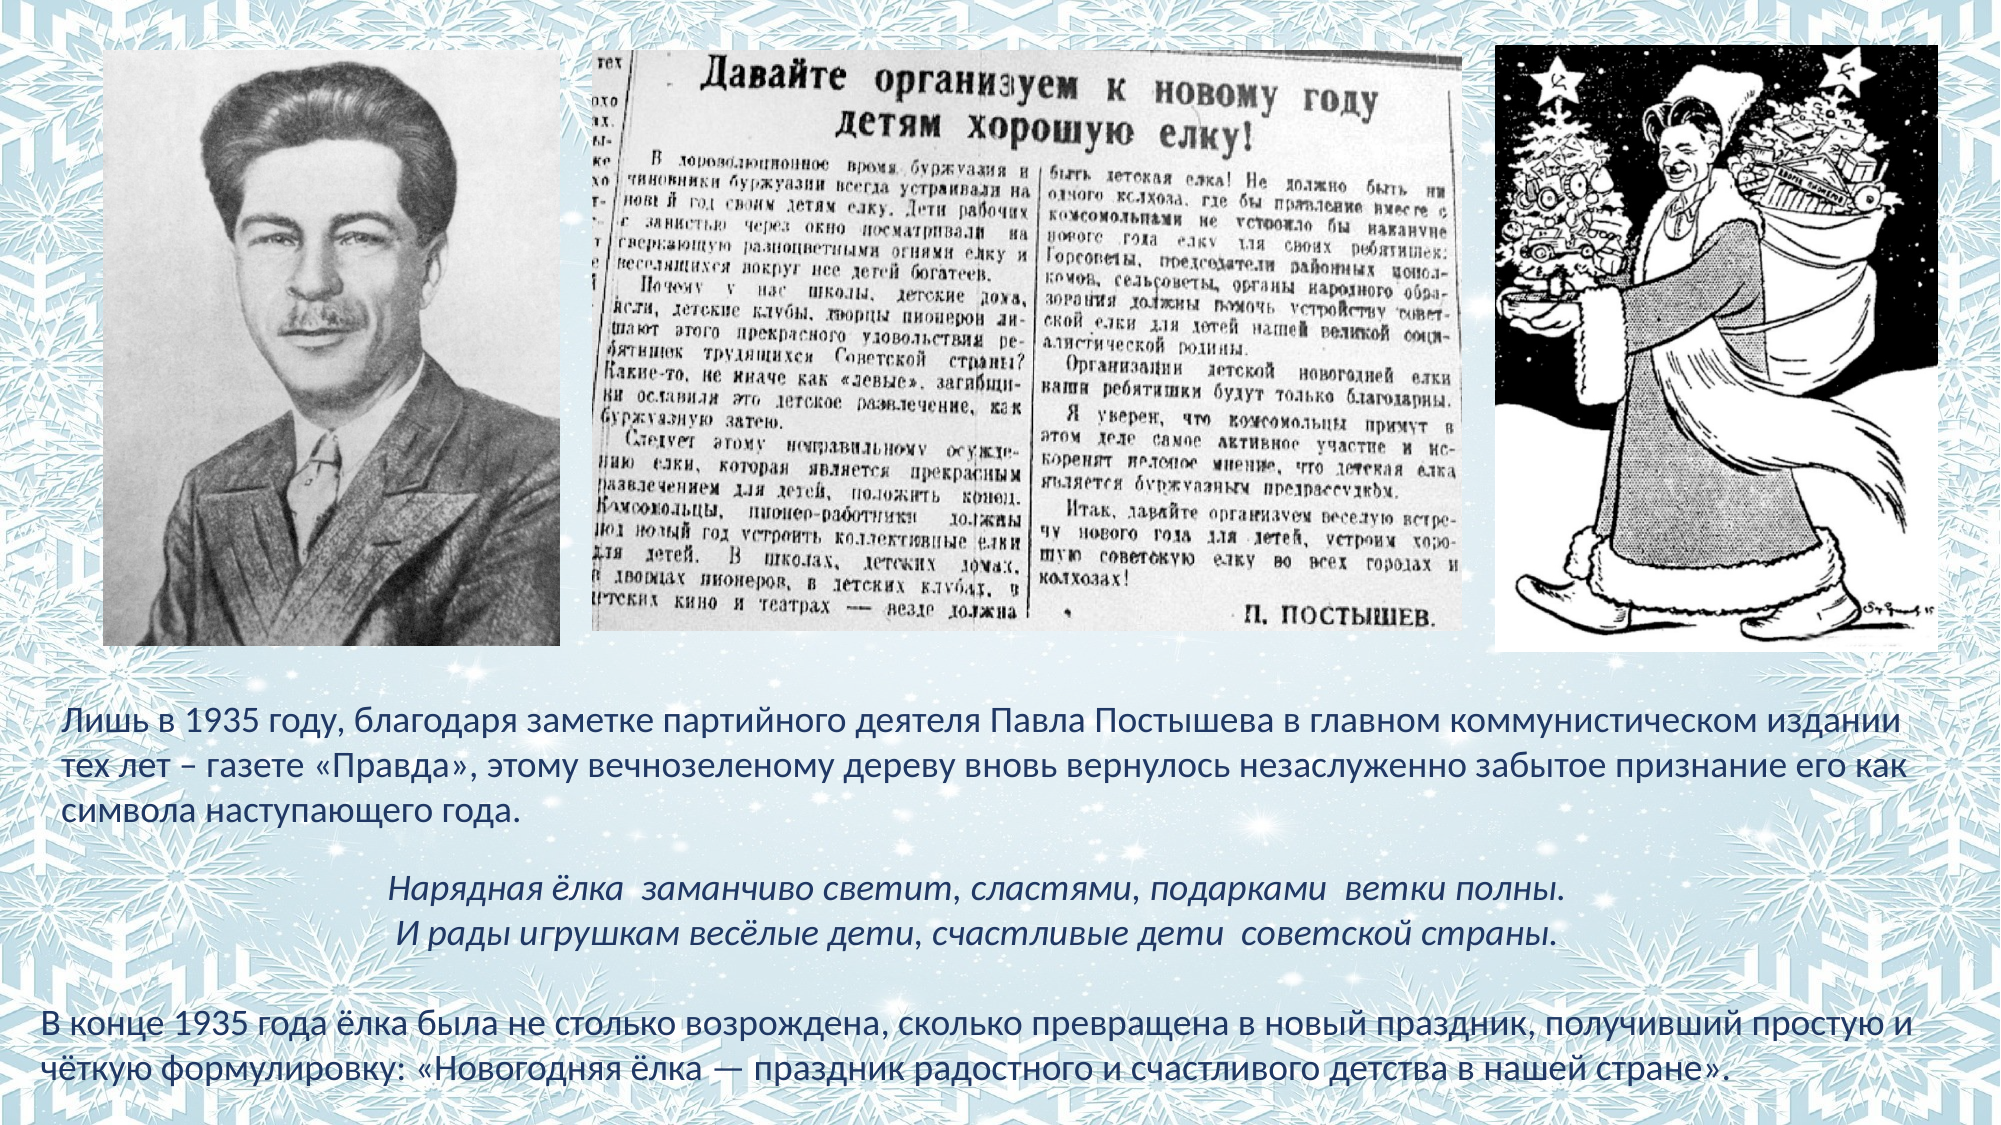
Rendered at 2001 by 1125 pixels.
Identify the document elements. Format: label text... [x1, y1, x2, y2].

picture [1494, 45, 1938, 652]
picture [103, 50, 560, 646]
picture [592, 50, 1462, 631]
text_box Лишь в 1935 году, благодаря заметке партийного деятеля Павла Постышева в главном коммунистическом издании тех лет – газете «Правда», этому вечнозеленому дереву вновь вернулось незаслуженно забытое признание его как символа наступающего года. [46, 687, 1964, 838]
text_box Нарядная ёлка заманчиво светит, сластями, подарками ветки полны. И рады игрушкам весёлые дети, счастливые дети советской страны. В конце 1935 года ёлка была не столько возрождена, сколько превращена в новый праздник, получивший простую и чёткую формулировку: «Новогодняя ёлка — праздник радостного и счастливого детства в нашей стране». [25, 855, 1938, 1095]
